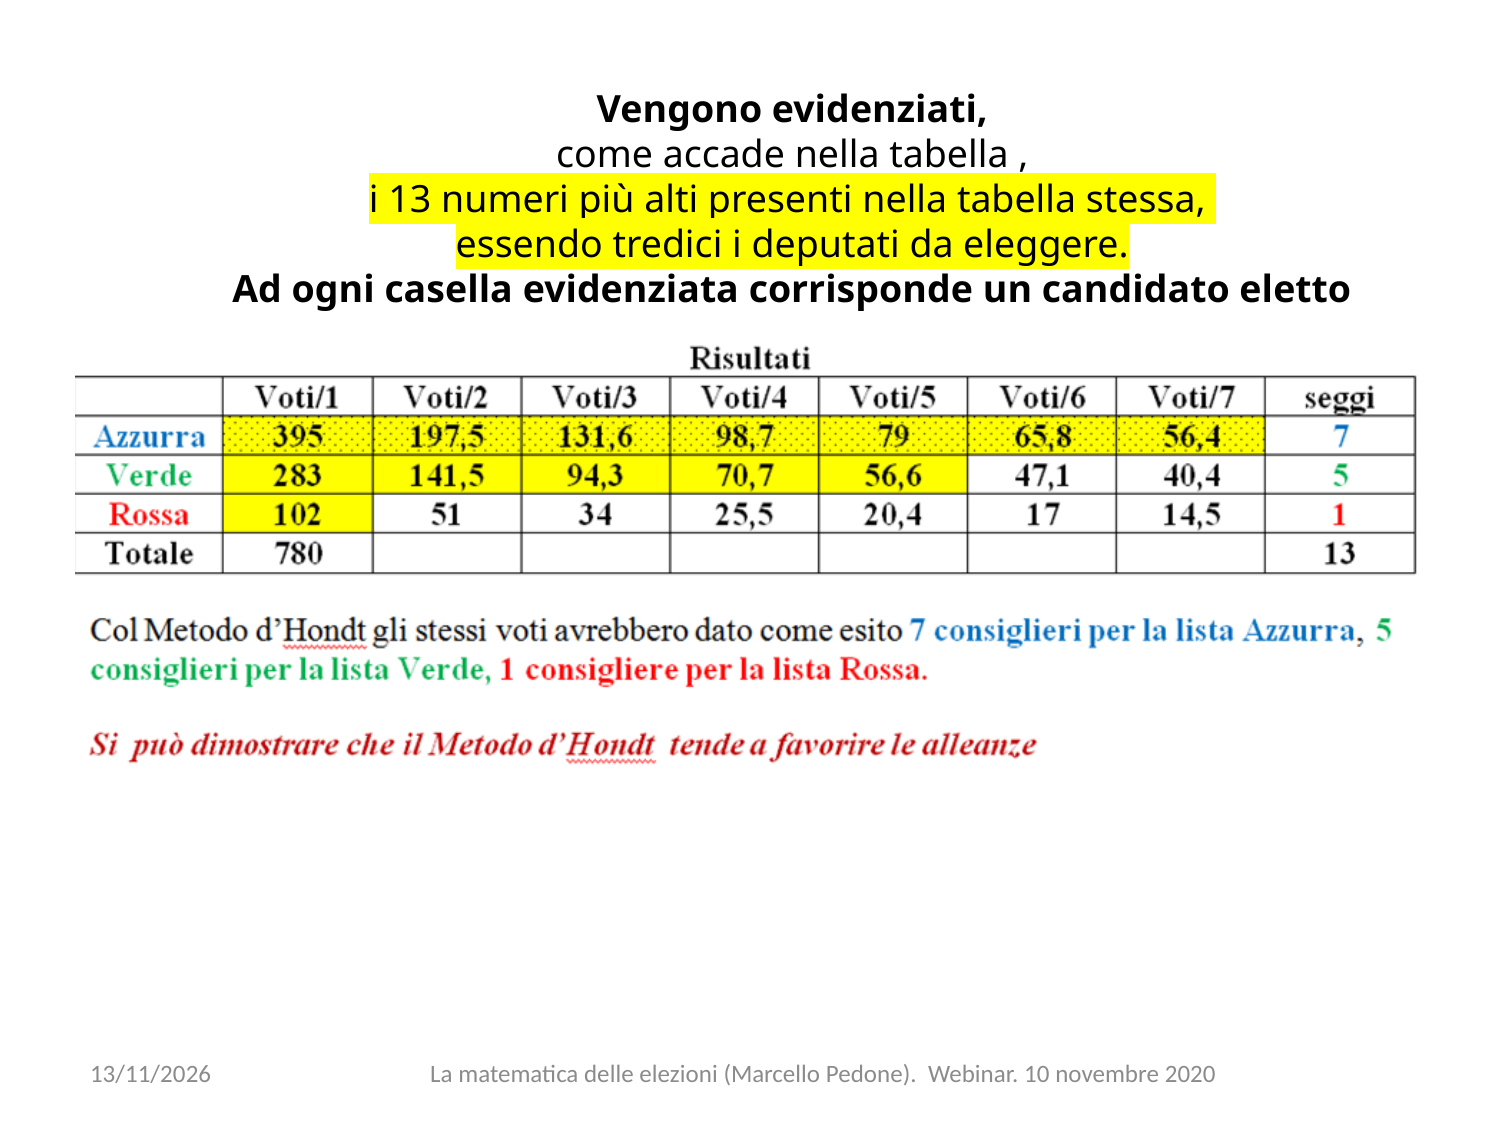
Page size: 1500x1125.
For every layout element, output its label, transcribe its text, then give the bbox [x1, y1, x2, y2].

footer La matematica delle elezioni (Marcello Pedone). Webinar. 10 novembre 2020 [371, 1042, 1282, 1103]
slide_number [75, 1042, 371, 1103]
picture [74, 320, 1426, 769]
text_box Vengono evidenziati, come accade nella tabella , i 13 numeri più alti presenti nella tabella stessa, essendo tredici i deputati da eleggere. Ad ogni casella evidenziata corrisponde un candidato eletto [29, 78, 1500, 318]
